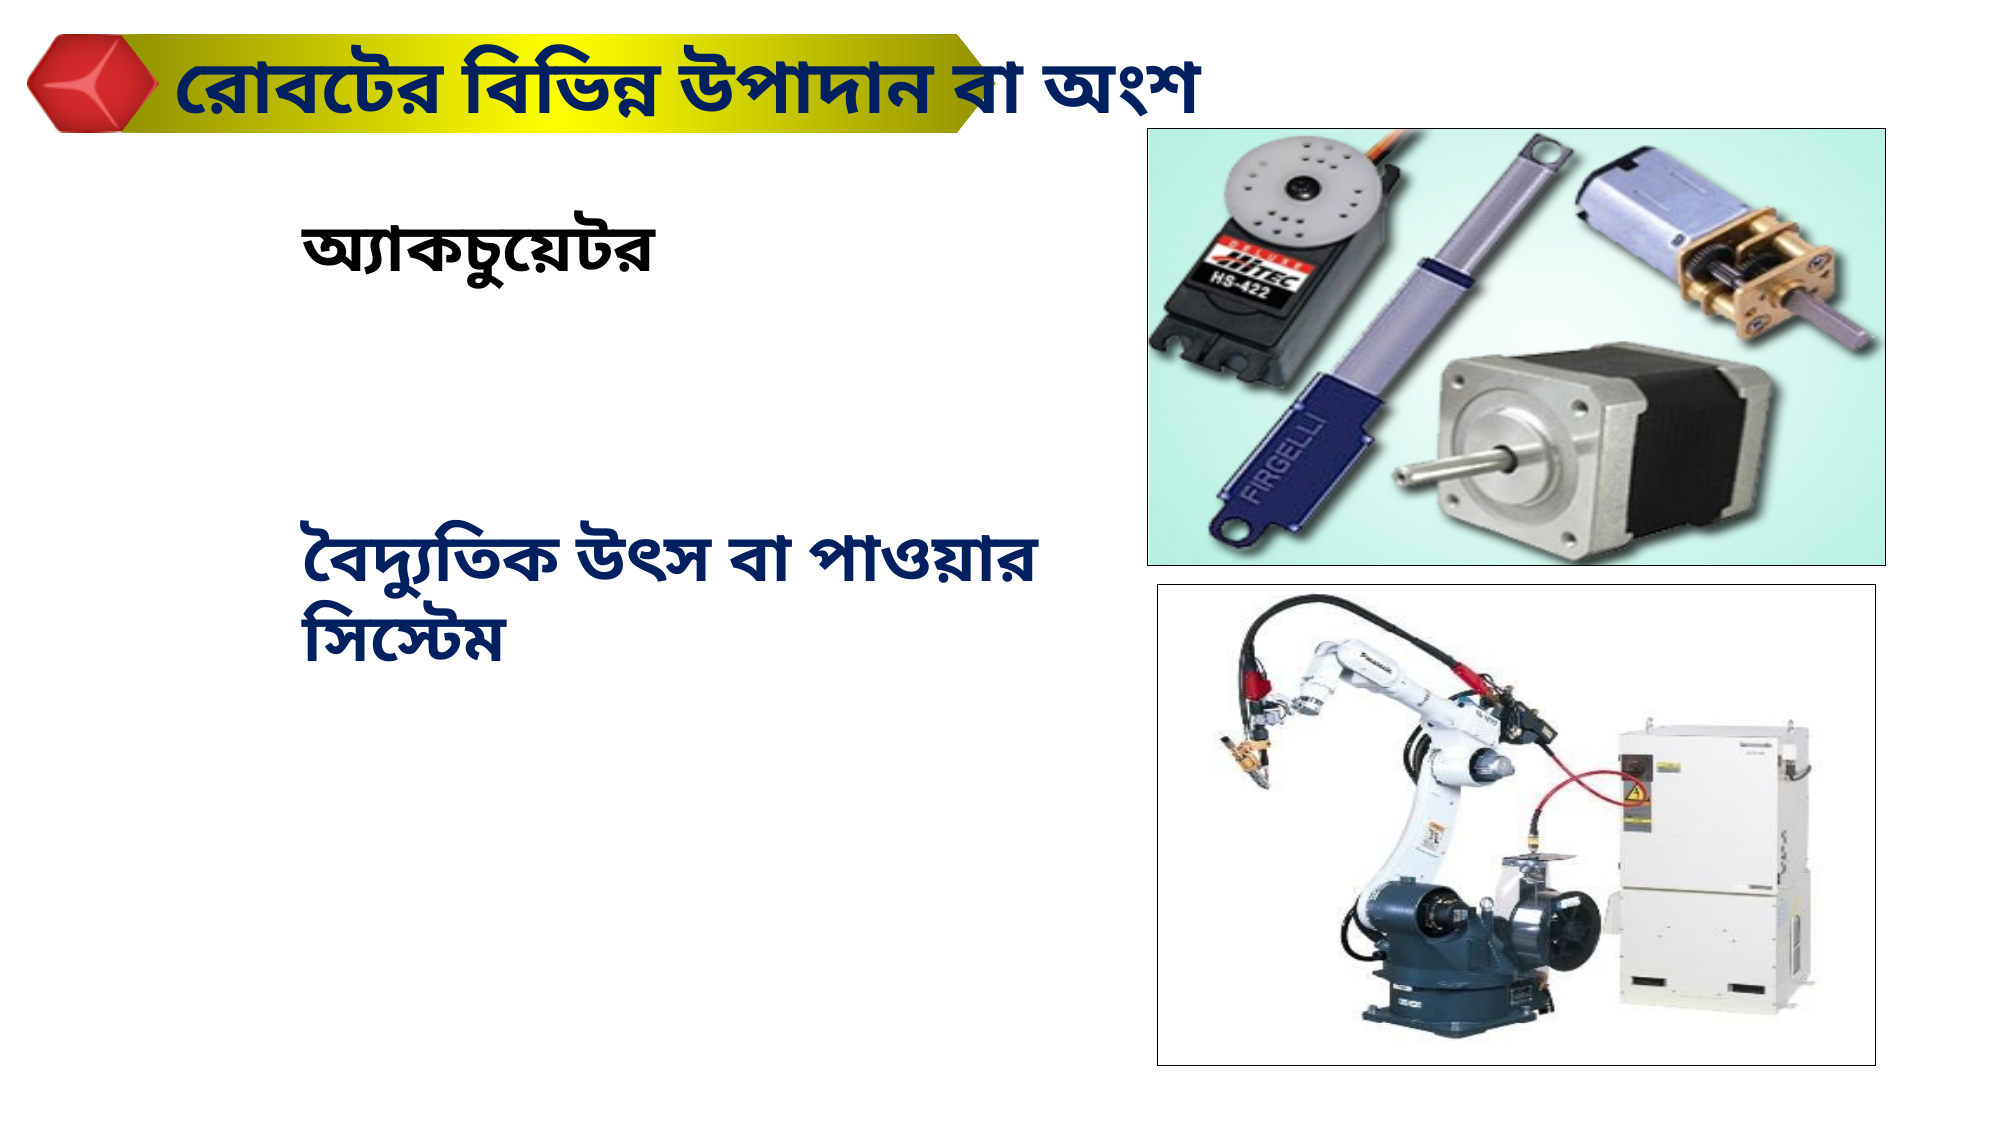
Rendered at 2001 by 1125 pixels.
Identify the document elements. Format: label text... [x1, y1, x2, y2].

picture [1157, 584, 1875, 1066]
picture [1147, 129, 1885, 566]
text_box বৈদ্যুতিক উৎস বা পাওয়ার সিস্টেম [288, 507, 1081, 682]
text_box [27, 34, 996, 133]
text_box অ্যাকচুয়েটর [288, 197, 716, 292]
